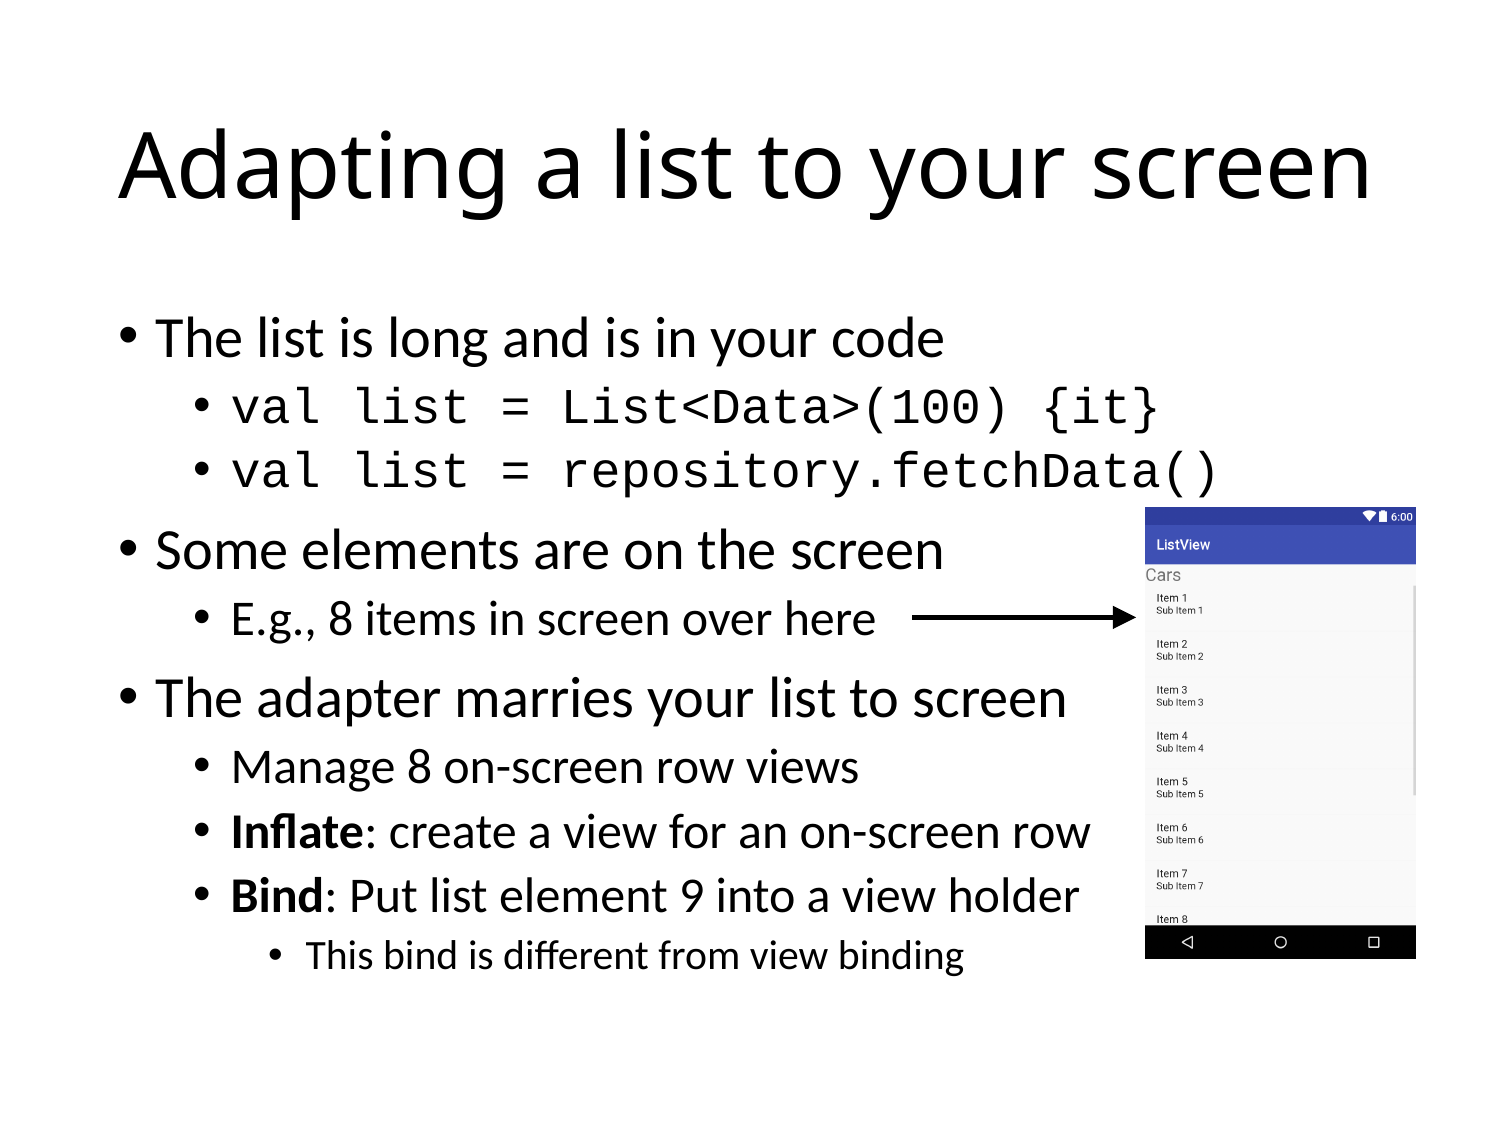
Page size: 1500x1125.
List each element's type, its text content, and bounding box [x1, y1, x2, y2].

picture [1145, 507, 1416, 959]
list The list is long and is in your code val list = List<Data>(100) {it} val list = repository.fetchData() Some elements are on the screen E.g., 8 items in screen over here The adapter marries your list to screen Manage 8 on-screen row views Inflate: create a view for an on-screen row Bind: Put list element 9 into a view holder This bind is different from view binding [103, 299, 1397, 1014]
title Adapting a list to your screen [103, 59, 1397, 278]
